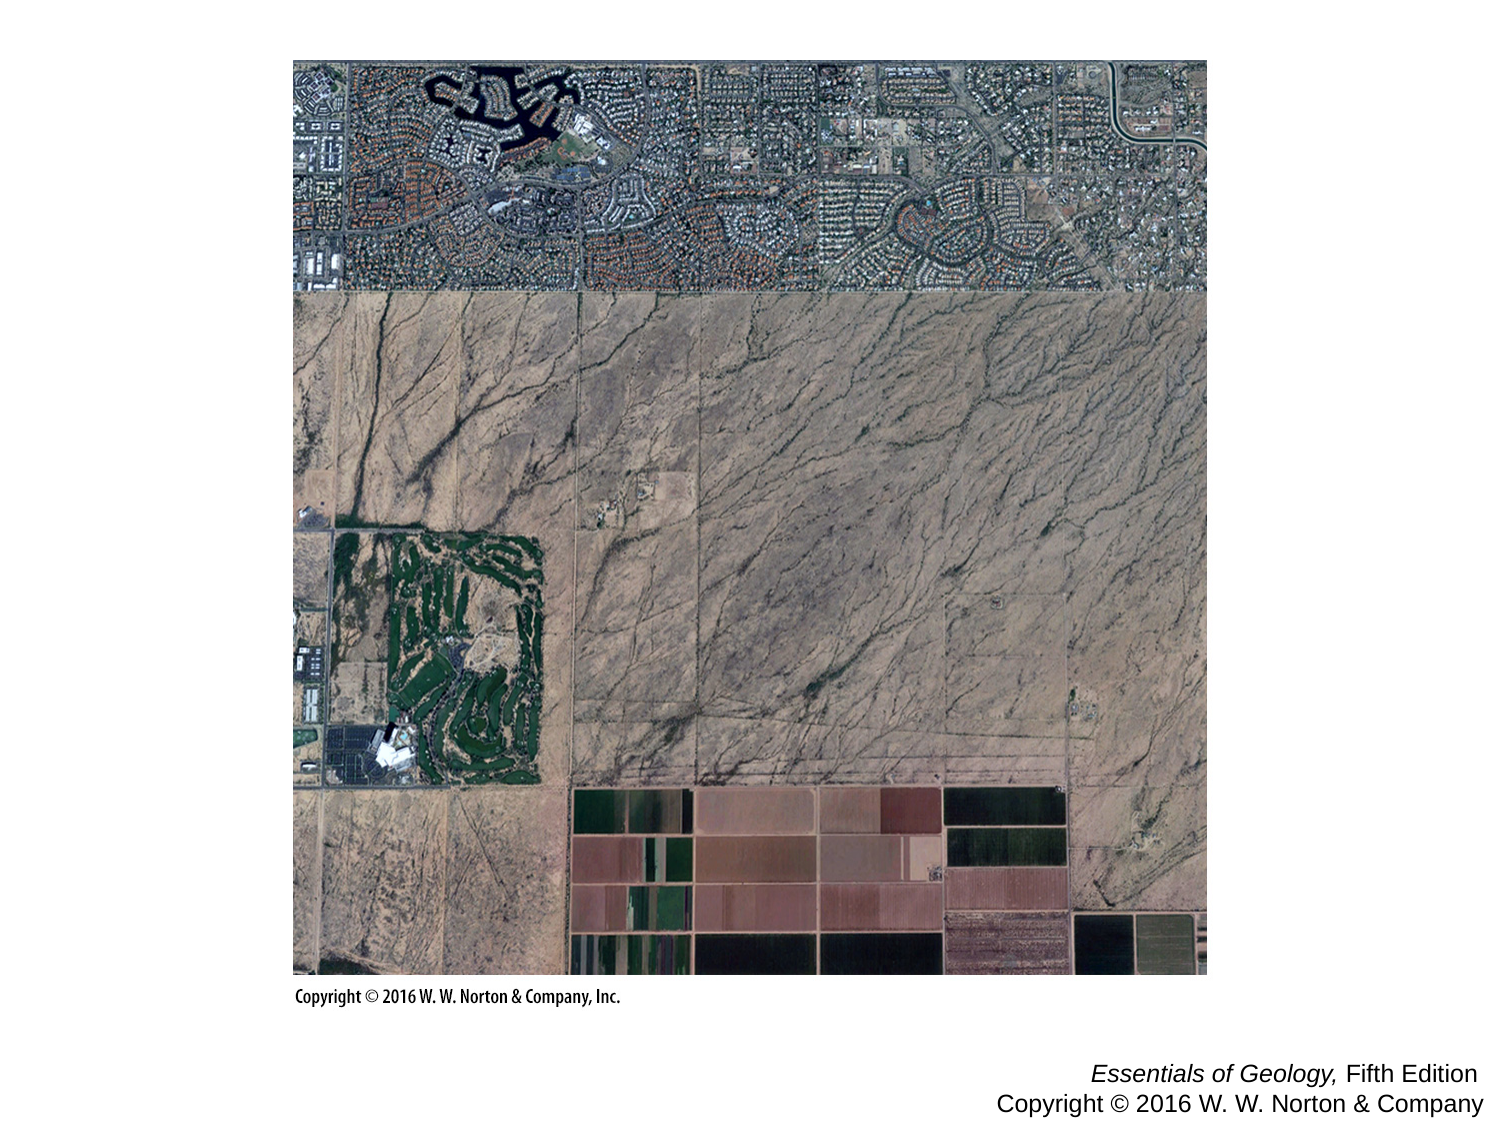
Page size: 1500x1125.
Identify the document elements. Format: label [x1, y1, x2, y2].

picture [284, 51, 1216, 1011]
